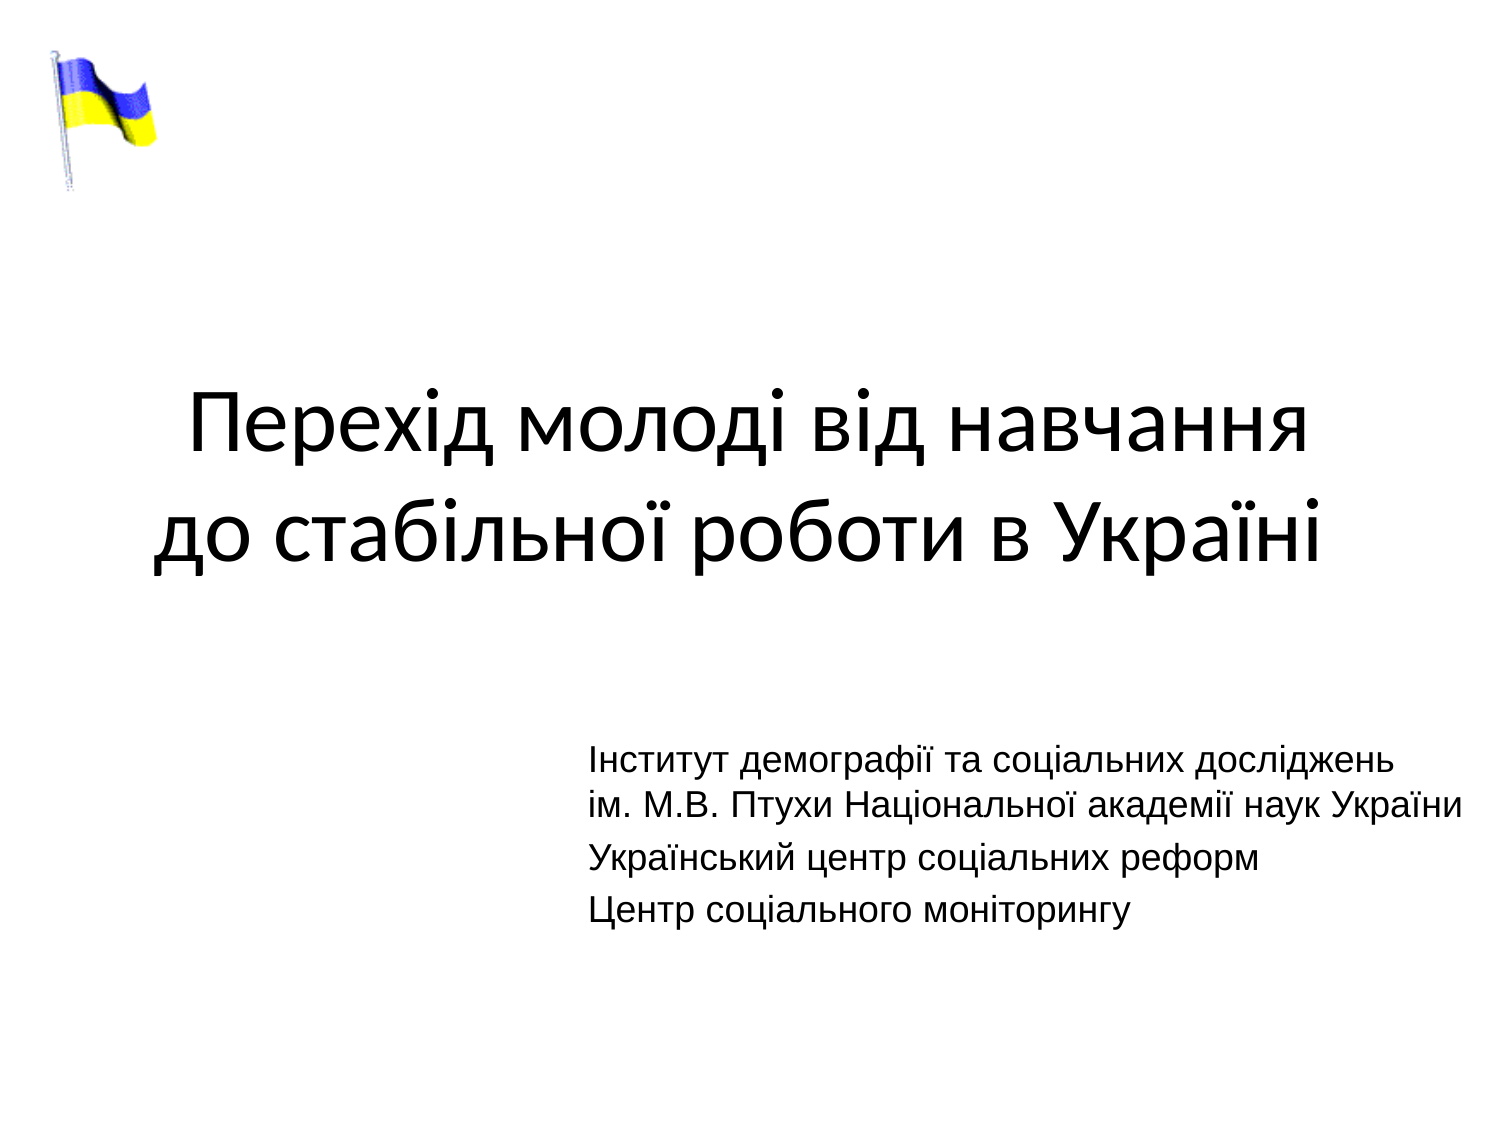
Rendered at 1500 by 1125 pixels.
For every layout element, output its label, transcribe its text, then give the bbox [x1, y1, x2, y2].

subtitle Інститут демографії та соціальних досліджень ім. М.В. Птухи Національної академії наук України Український центр соціальних реформ Центр соціального моніторингу [572, 727, 1483, 925]
title Перехід молоді від навчання до стабільної роботи в Україні [112, 349, 1388, 591]
picture [18, 22, 189, 193]
